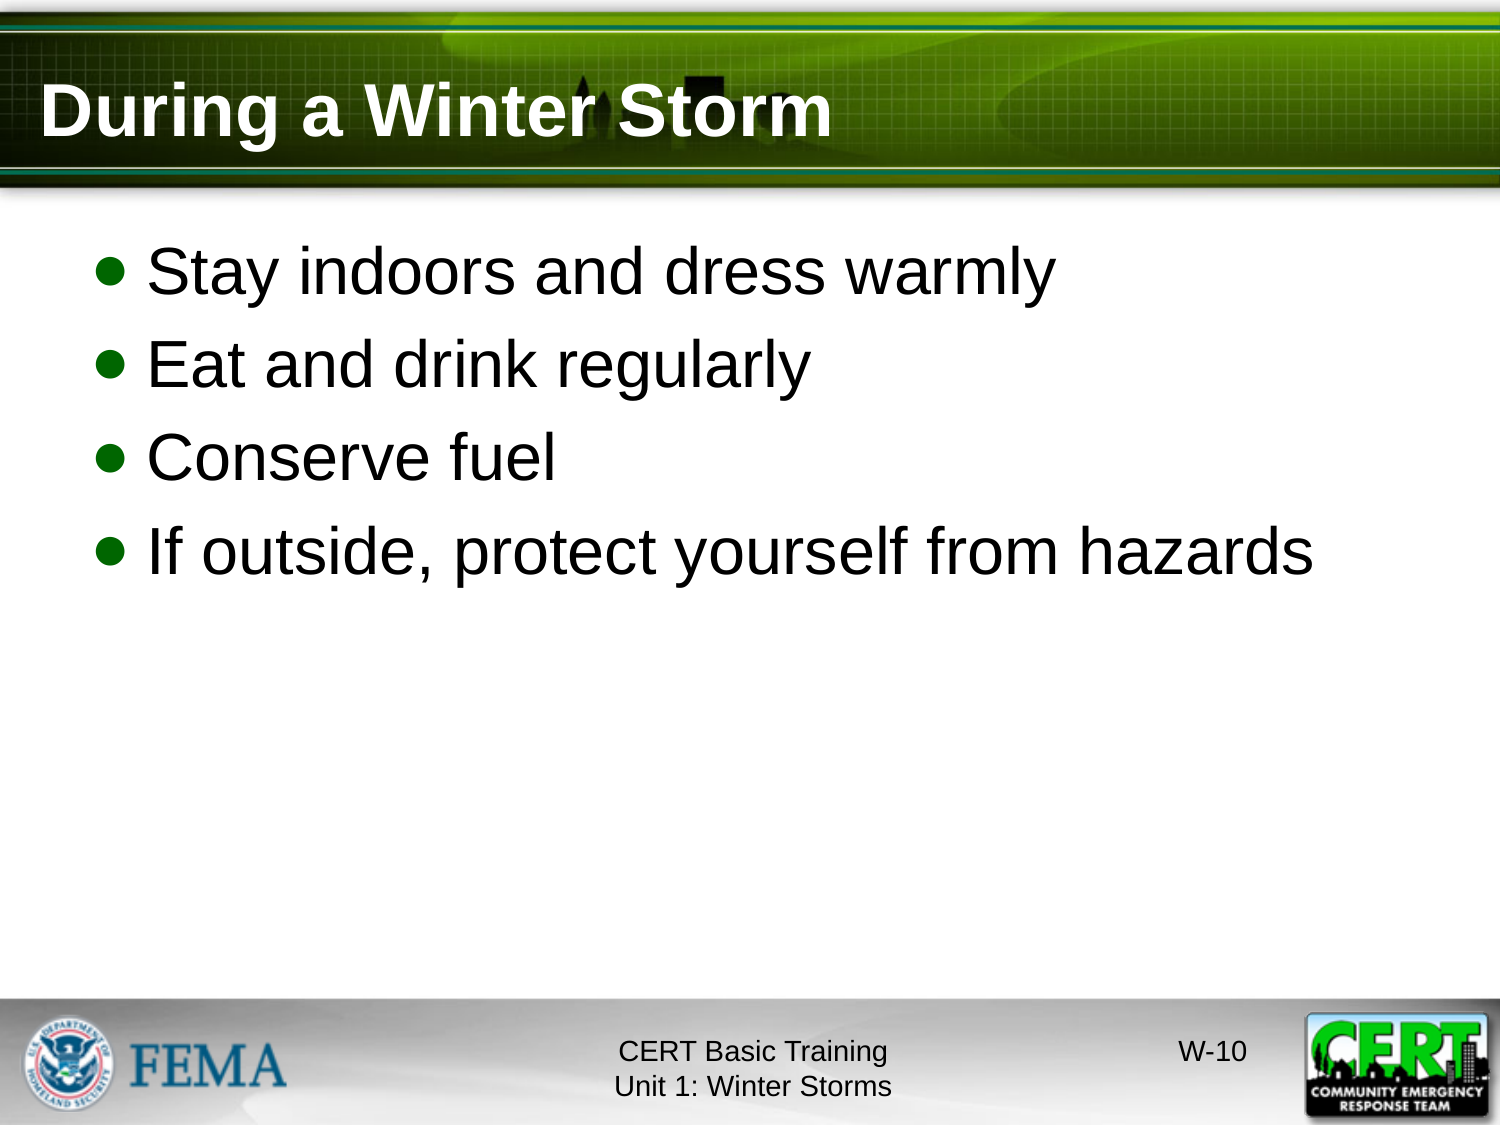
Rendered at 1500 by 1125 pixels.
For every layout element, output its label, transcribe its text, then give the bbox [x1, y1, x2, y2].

footer CERT Basic Training Unit 1: Winter Storms [515, 1024, 992, 1103]
list Stay indoors and dress warmly Eat and drink regularly Conserve fuel If outside, protect yourself from hazards [75, 220, 1425, 963]
slide_number W-9 [992, 1024, 1263, 1103]
picture [0, 0, 1500, 1125]
title During a Winter Storm [24, 49, 1476, 163]
